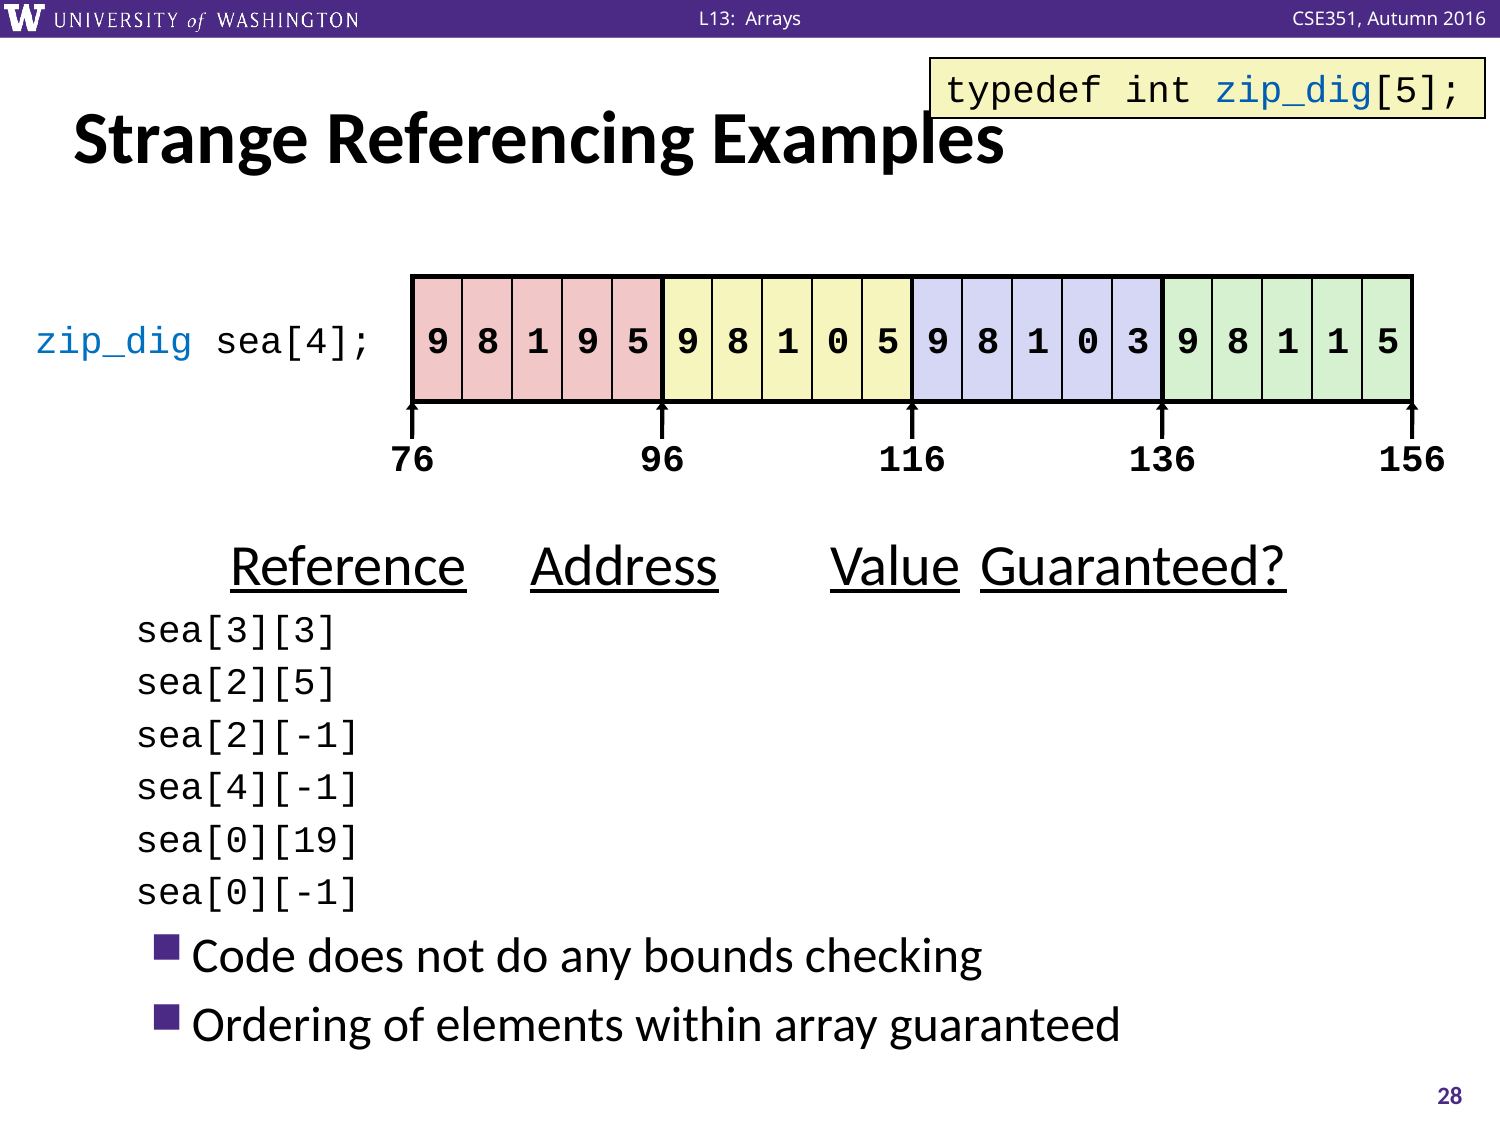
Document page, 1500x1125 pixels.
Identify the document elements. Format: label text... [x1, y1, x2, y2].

title Strange Referencing Examples [58, 71, 1438, 197]
picture [4, 4, 358, 32]
text_box 96 [624, 426, 700, 487]
slide_number 28 [1400, 1065, 1500, 1125]
text_box 116 [863, 426, 962, 487]
list Reference Address Value Guaranteed? sea[3][3] sea[2][5] sea[2][-1] sea[4][-1] sea[0][19] sea[0][-1] Code does not do any bounds checking Ordering of elements within array guaranteed [64, 519, 1438, 1060]
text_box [1161, 275, 1413, 402]
text_box typedef int zip_dig[5]; [929, 58, 1485, 118]
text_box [411, 276, 659, 402]
text_box 76 [375, 426, 450, 487]
text_box 136 [1113, 426, 1212, 487]
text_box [661, 276, 909, 402]
text_box zip_dig sea[4]; [15, 308, 388, 369]
text_box [1410, 406, 1419, 426]
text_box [911, 276, 1158, 402]
text_box 156 [1363, 426, 1462, 487]
